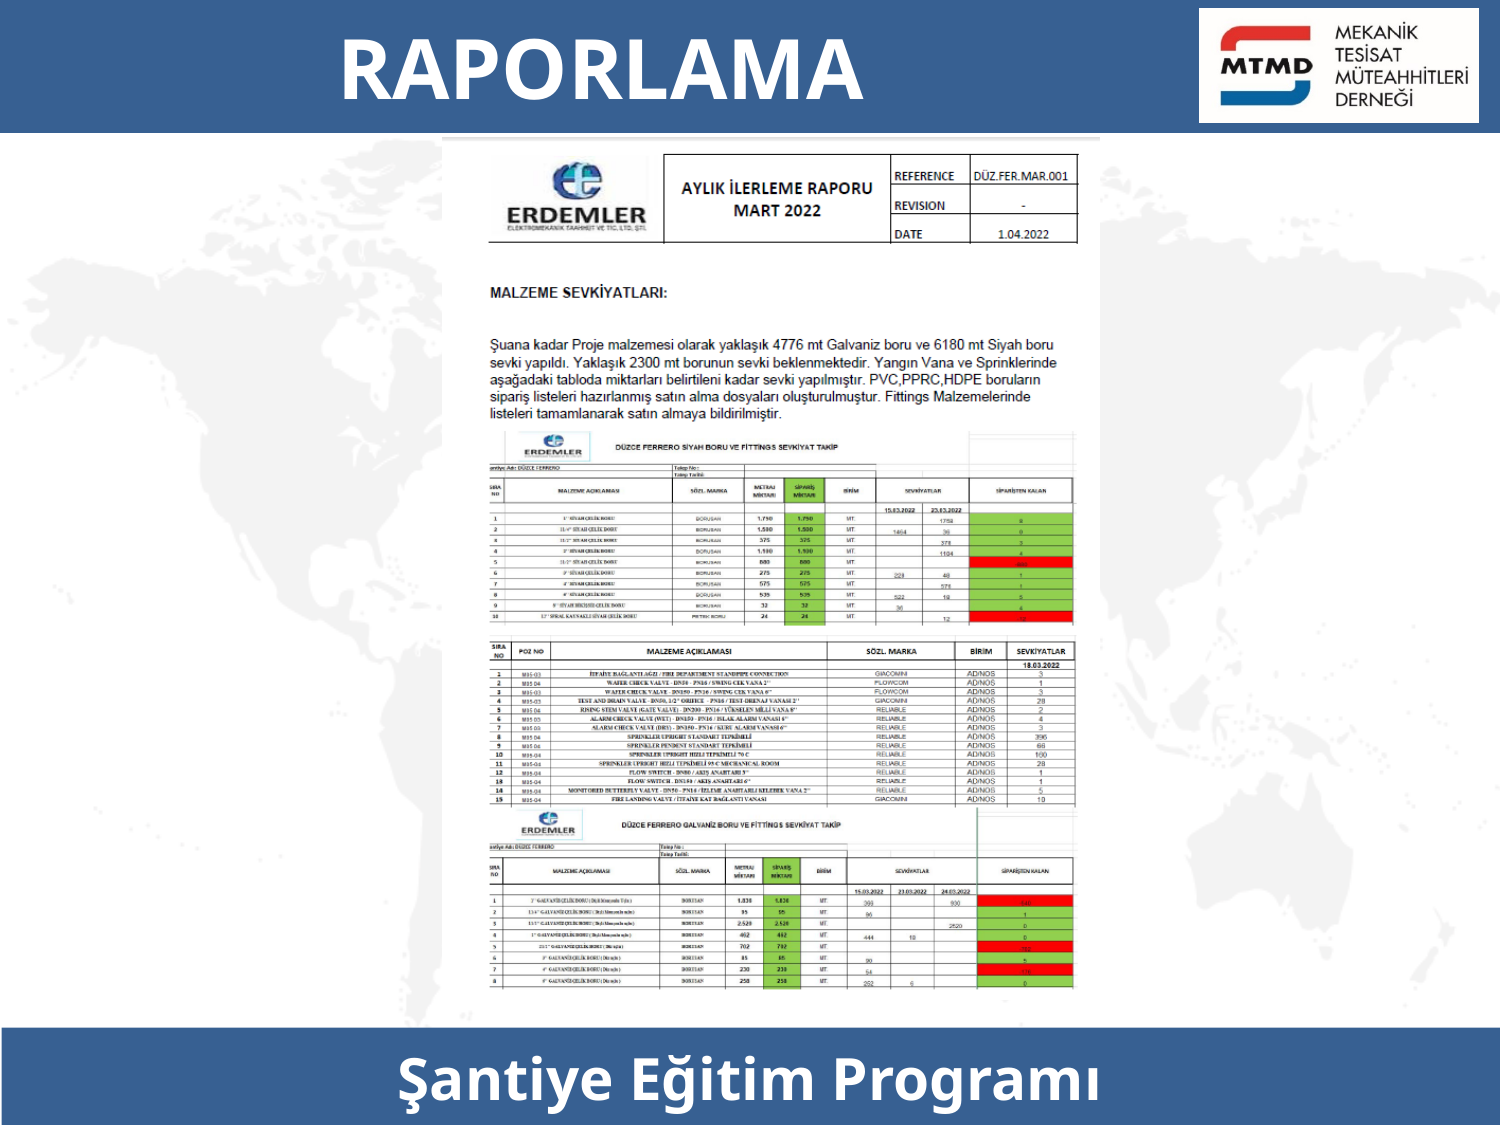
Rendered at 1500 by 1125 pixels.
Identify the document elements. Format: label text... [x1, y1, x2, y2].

text_box RAPORLAMA [1, 0, 1200, 133]
text_box [0, 0, 1500, 135]
picture [7, 136, 1500, 1047]
text_box Şantiye Eğitim Programı [1, 1034, 1499, 1120]
text_box [0, 1025, 1500, 1125]
picture [1199, 8, 1479, 123]
